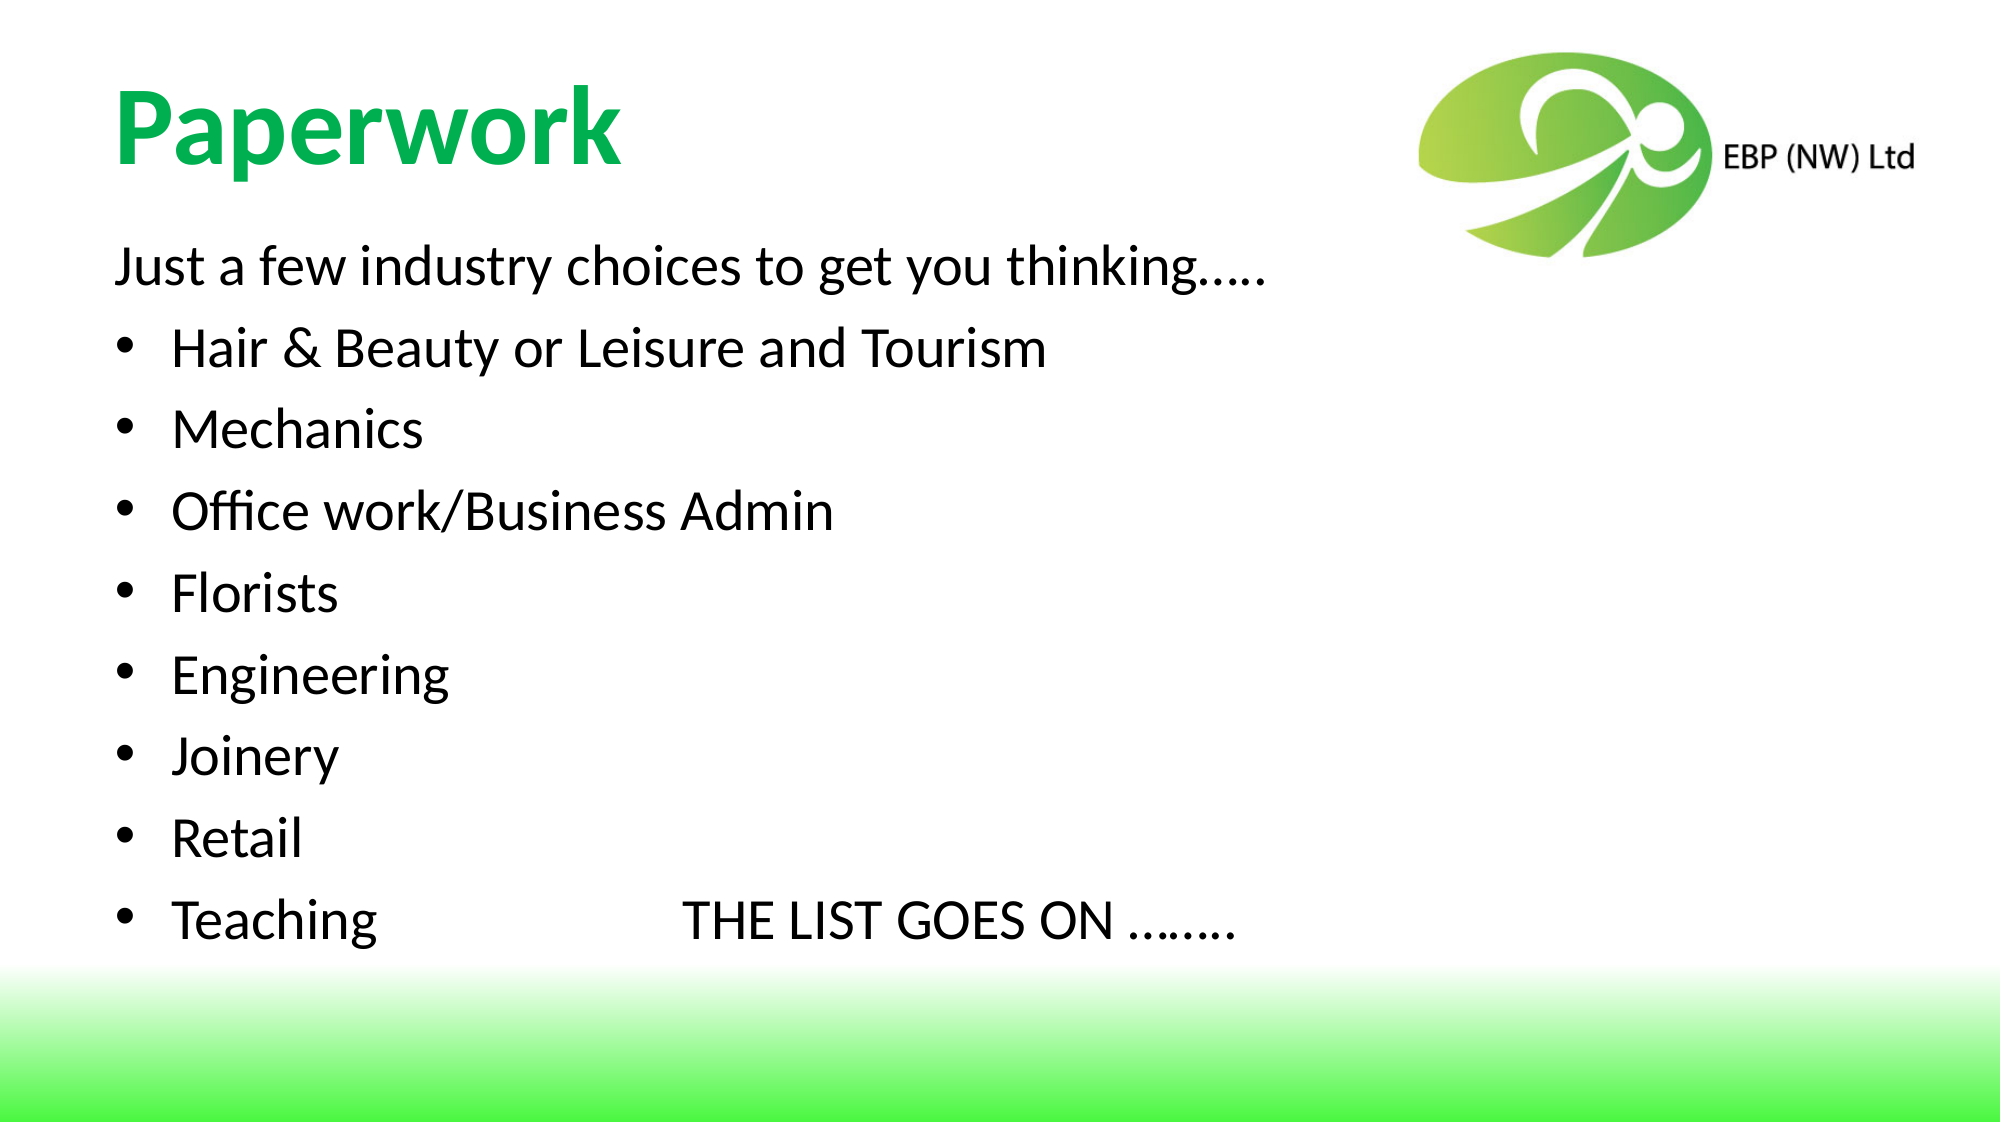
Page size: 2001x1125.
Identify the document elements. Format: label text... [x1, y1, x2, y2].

picture [1356, 0, 1970, 472]
list Just a few industry choices to get you thinking….. Hair & Beauty or Leisure and Tourism Mechanics Office work/Business Admin Florists Engineering Joinery Retail Teaching THE LIST GOES ON …….. [99, 219, 1900, 963]
title Paperwork [99, 45, 1351, 219]
